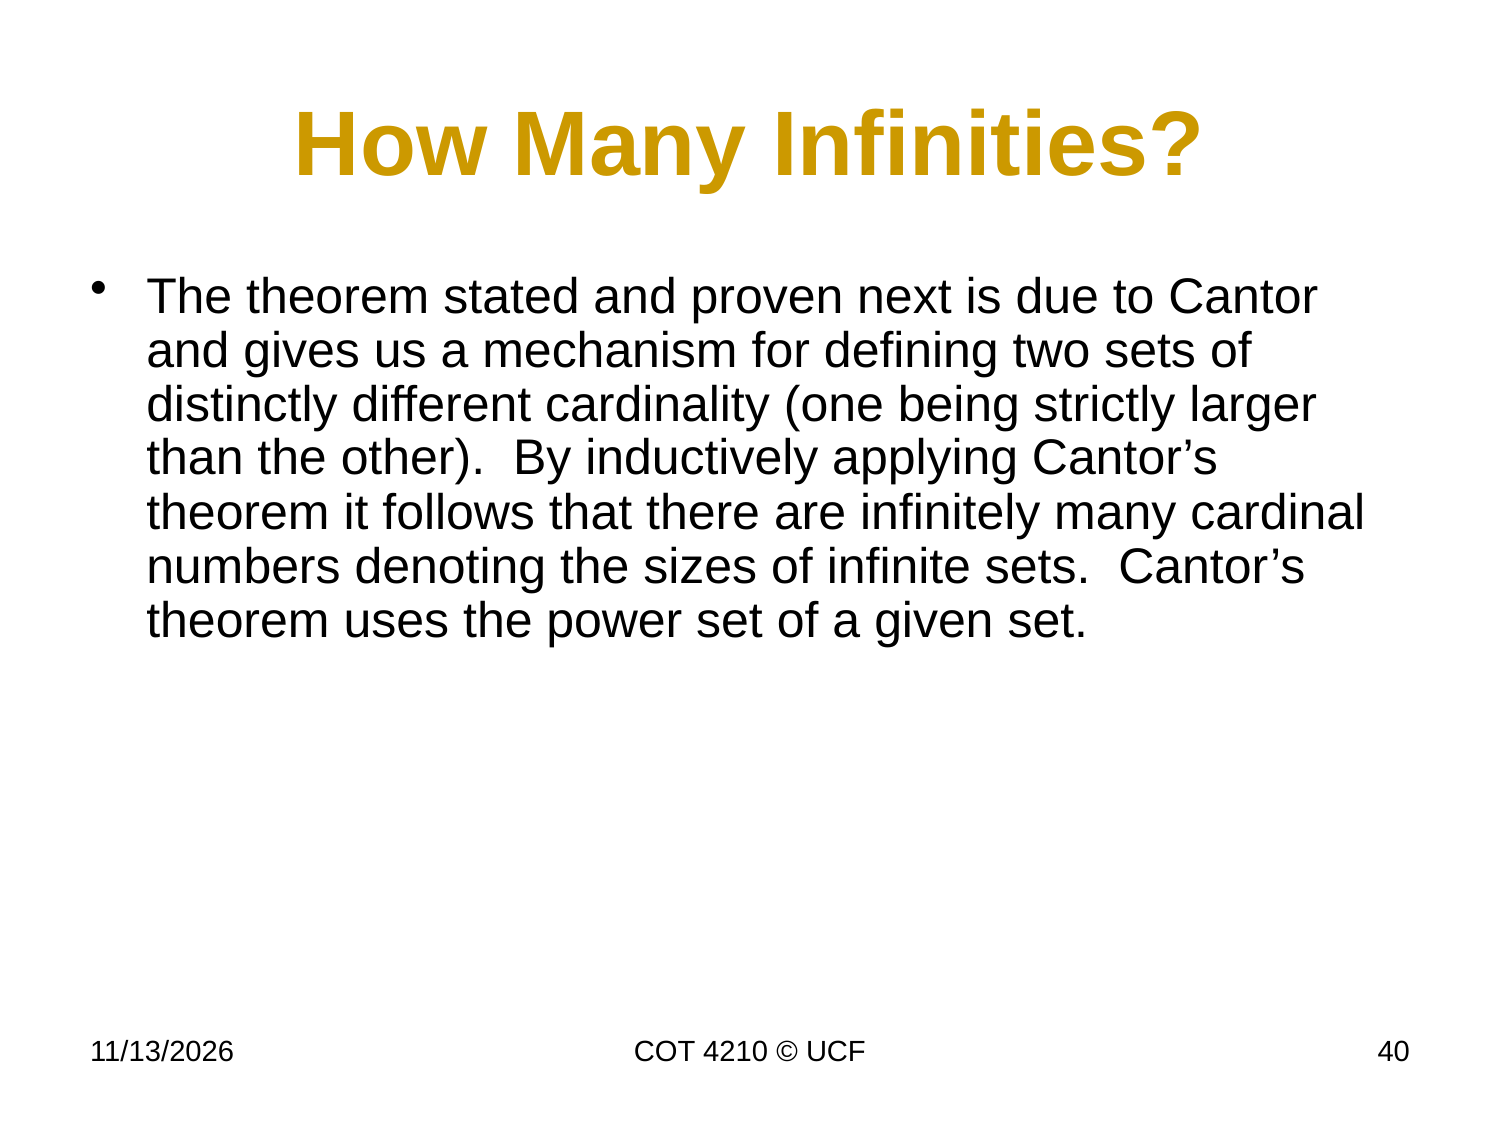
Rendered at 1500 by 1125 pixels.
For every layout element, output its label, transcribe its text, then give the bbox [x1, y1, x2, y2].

list The theorem stated and proven next is due to Cantor and gives us a mechanism for defining two sets of distinctly different cardinality (one being strictly larger than the other). By inductively applying Cantor’s theorem it follows that there are infinitely many cardinal numbers denoting the sizes of infinite sets. Cantor’s theorem uses the power set of a given set. [75, 262, 1425, 1005]
footer COT 4210 © UCF [512, 1024, 988, 1103]
slide_number 40 [1074, 1024, 1426, 1103]
title How Many Infinities? [75, 45, 1425, 233]
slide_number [74, 1024, 426, 1103]
